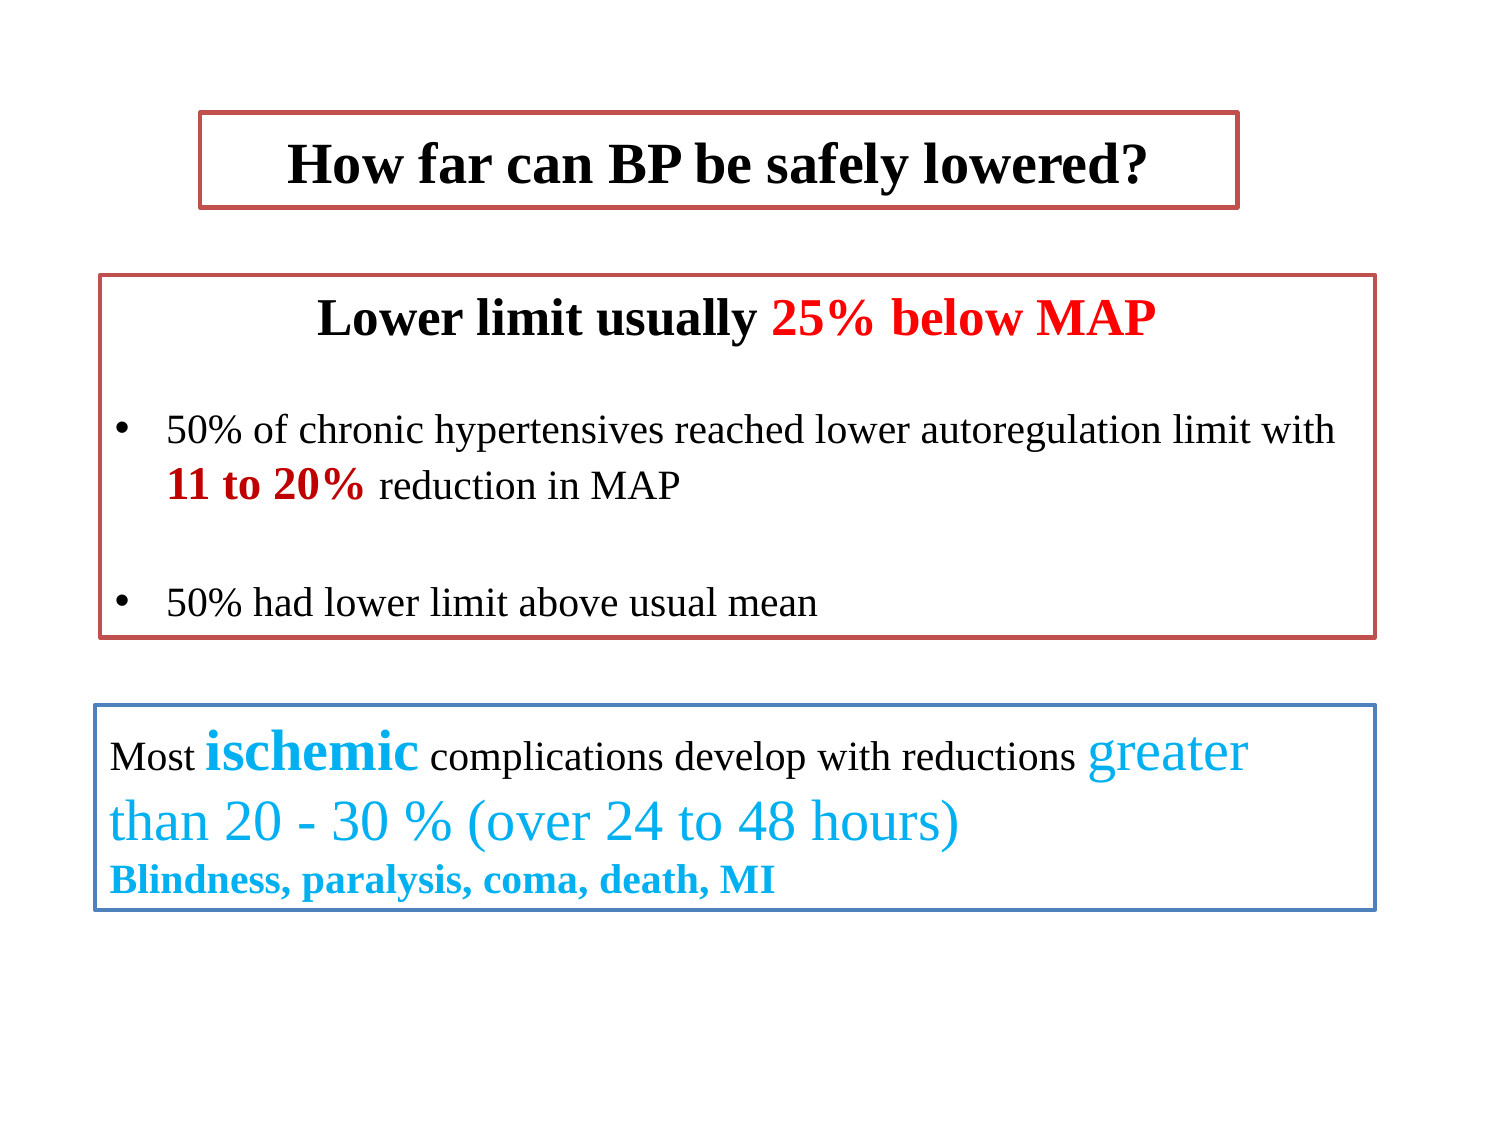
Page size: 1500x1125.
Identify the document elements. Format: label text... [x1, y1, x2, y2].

list Lower limit usually 25% below MAP 50% of chronic hypertensives reached lower autoregulation limit with 11 to 20% reduction in MAP 50% had lower limit above usual mean [98, 273, 1377, 640]
text_box Most ischemic complications develop with reductions greater than 20 - 30 % (over 24 to 48 hours) Blindness, paralysis, coma, death, MI [93, 703, 1377, 912]
title How far can BP be safely lowered? [198, 110, 1240, 210]
